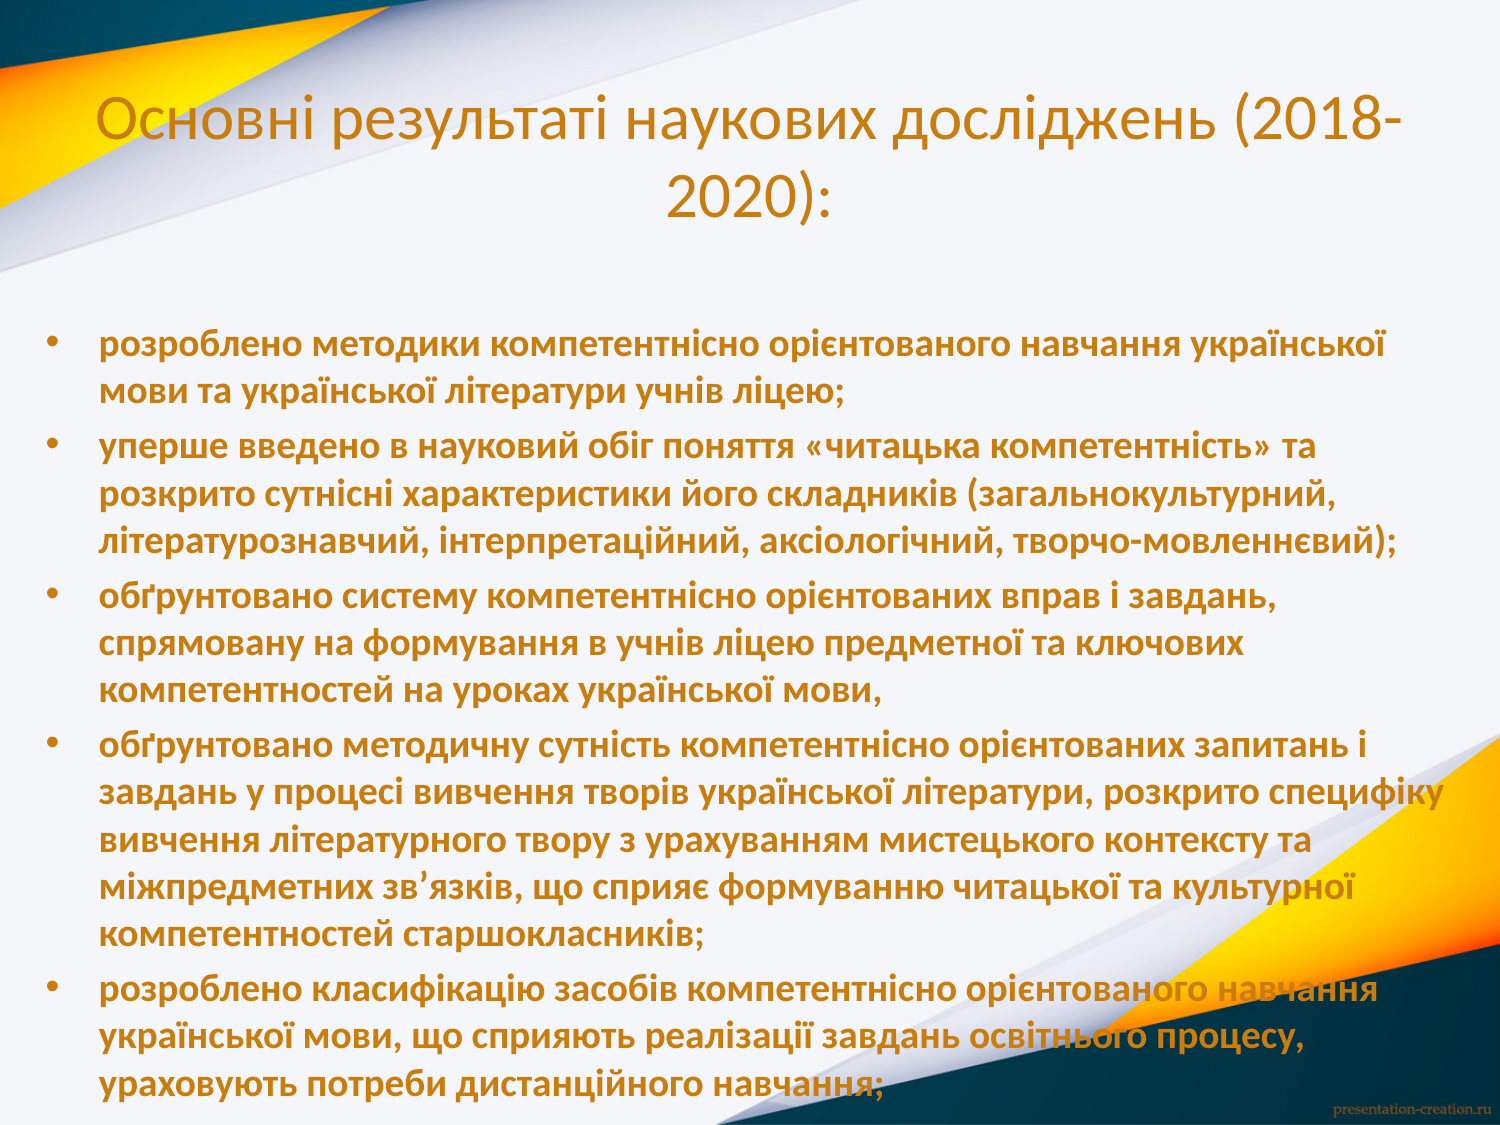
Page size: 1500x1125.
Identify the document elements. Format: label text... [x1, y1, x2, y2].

list розроблено методики компетентнісно орієнтованого навчання української мови та української літератури учнів ліцею; уперше введено в науковий обіг поняття «читацька компетентність» та розкрито сутнісні характеристики його складників (загальнокультурний, літературознавчий, інтерпретаційний, аксіологічний, творчо-мовленнєвий); обґрунтовано систему компетентнісно орієнтованих вправ і завдань, спрямовану на формування в учнів ліцею предметної та ключових компетентностей на уроках української мови, обґрунтовано методичну сутність компетентнісно орієнтованих запитань і завдань у процесі вивчення творів української літератури, розкрито специфіку вивчення літературного твору з урахуванням мистецького контексту та міжпредметних зв’язків, що сприяє формуванню читацької та культурної компетентностей старшокласників; розроблено класифікацію засобів компетентнісно орієнтованого навчання української мови, що сприяють реалізації завдань освітнього процесу, ураховують потреби дистанційного навчання; [30, 309, 1484, 1125]
picture [0, 0, 1500, 1125]
title Основні результаті наукових досліджень (2018-2020): [17, 66, 1483, 239]
